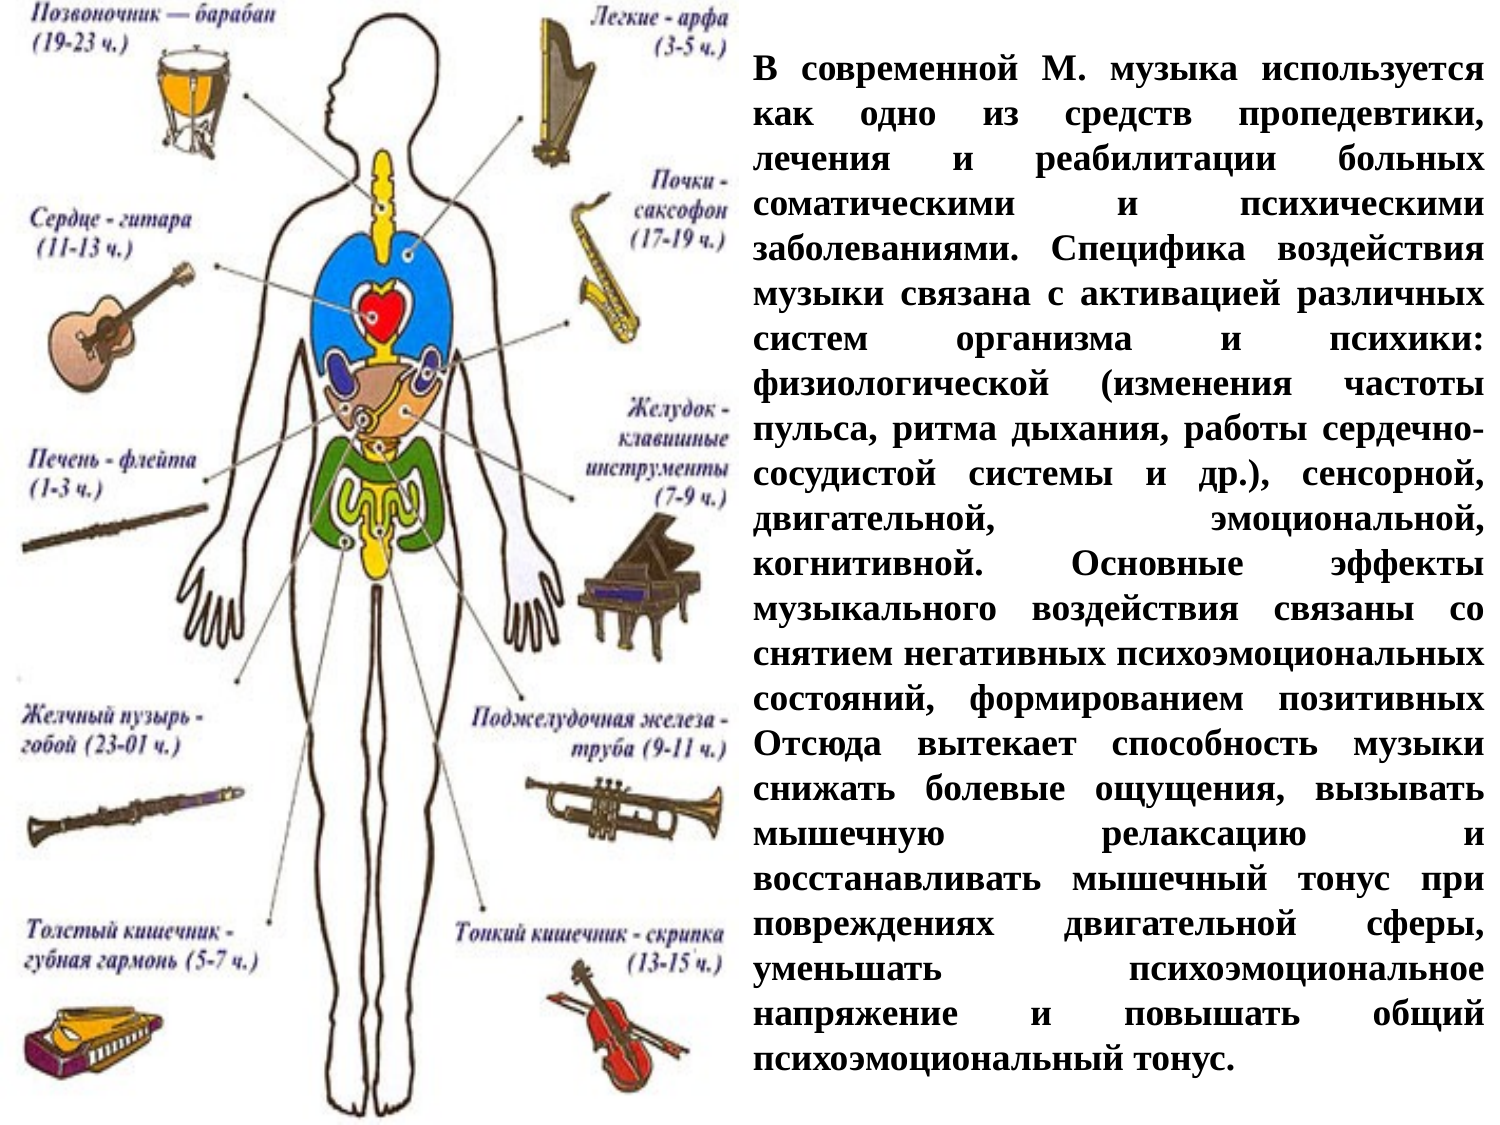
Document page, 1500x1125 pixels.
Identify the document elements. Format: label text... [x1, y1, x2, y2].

picture [0, 0, 739, 1125]
text_box В современной М. музыка используется как одно из средств пропедевтики, лечения и реабилитации больных соматическими и психическими заболеваниями. Специфика воздействия музыки связана с активацией различных систем организма и психики: физиологической (изменения частоты пульса, ритма дыхания, работы сердечно-сосудистой системы и др.), сенсорной, двигательной, эмоциональной, когнитивной. Основные эффекты музыкального воздействия связаны со снятием негативных психоэмоциональных состояний, формированием позитивных Отсюда вытекает способность музыки снижать болевые ощущения, вызывать мышечную релаксацию и восстанавливать мышечный тонус при повреждениях двигательной сферы, уменьшать психоэмоциональное напряжение и повышать общий психоэмоциональный тонус. [743, 35, 1500, 1085]
